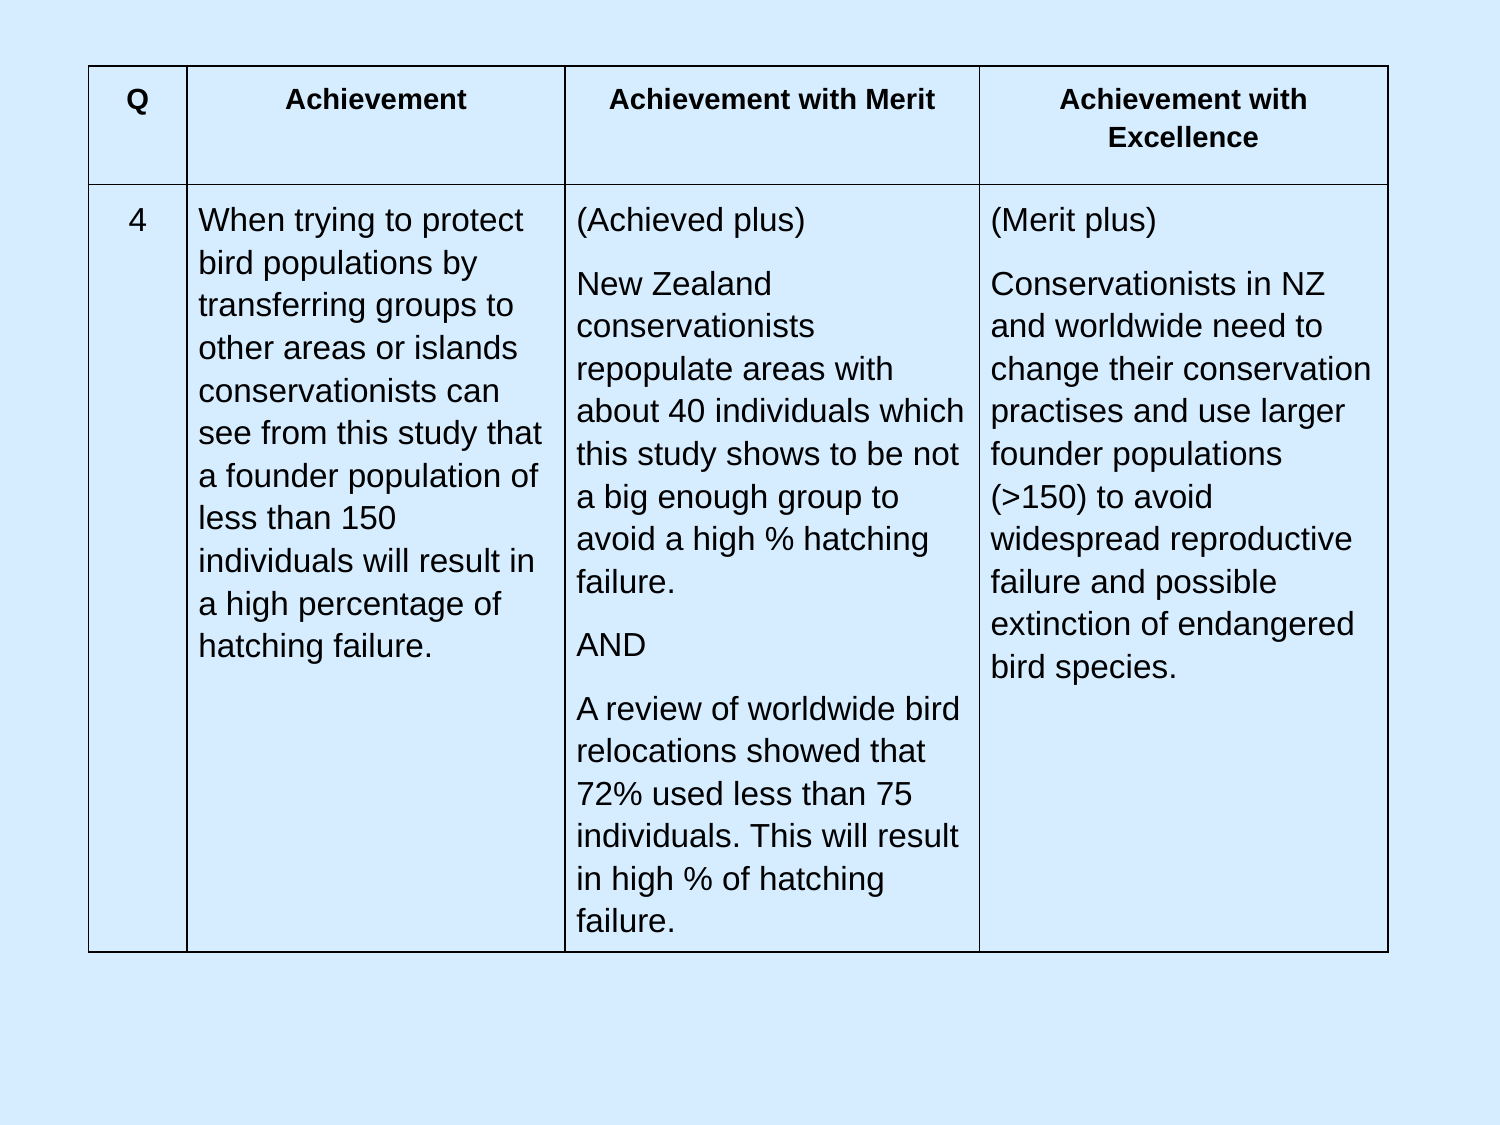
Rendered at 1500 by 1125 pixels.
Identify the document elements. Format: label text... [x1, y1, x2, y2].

table_header Achievement [188, 67, 564, 184]
table_cell When trying to protect bird populations by transferring groups to other areas or islands conservationists can see from this study that a founder population of less than 150 individuals will result in a high percentage of hatching failure. [188, 185, 564, 951]
table_header Achievement with Excellence [980, 67, 1387, 184]
table_header Q [89, 67, 186, 184]
table_cell (Merit plus) Conservationists in NZ and worldwide need to change their conservation practises and use larger founder populations (>150) to avoid widespread reproductive failure and possible extinction of endangered bird species. [980, 185, 1387, 951]
table_cell (Achieved plus) New Zealand conservationists repopulate areas with about 40 individuals which this study shows to be not a big enough group to avoid a high % hatching failure. AND A review of worldwide bird relocations showed that 72% used less than 75 individuals. This will result in high % of hatching failure. [566, 185, 979, 951]
table_cell 4 [89, 185, 186, 951]
table_header Achievement with Merit [566, 67, 979, 184]
